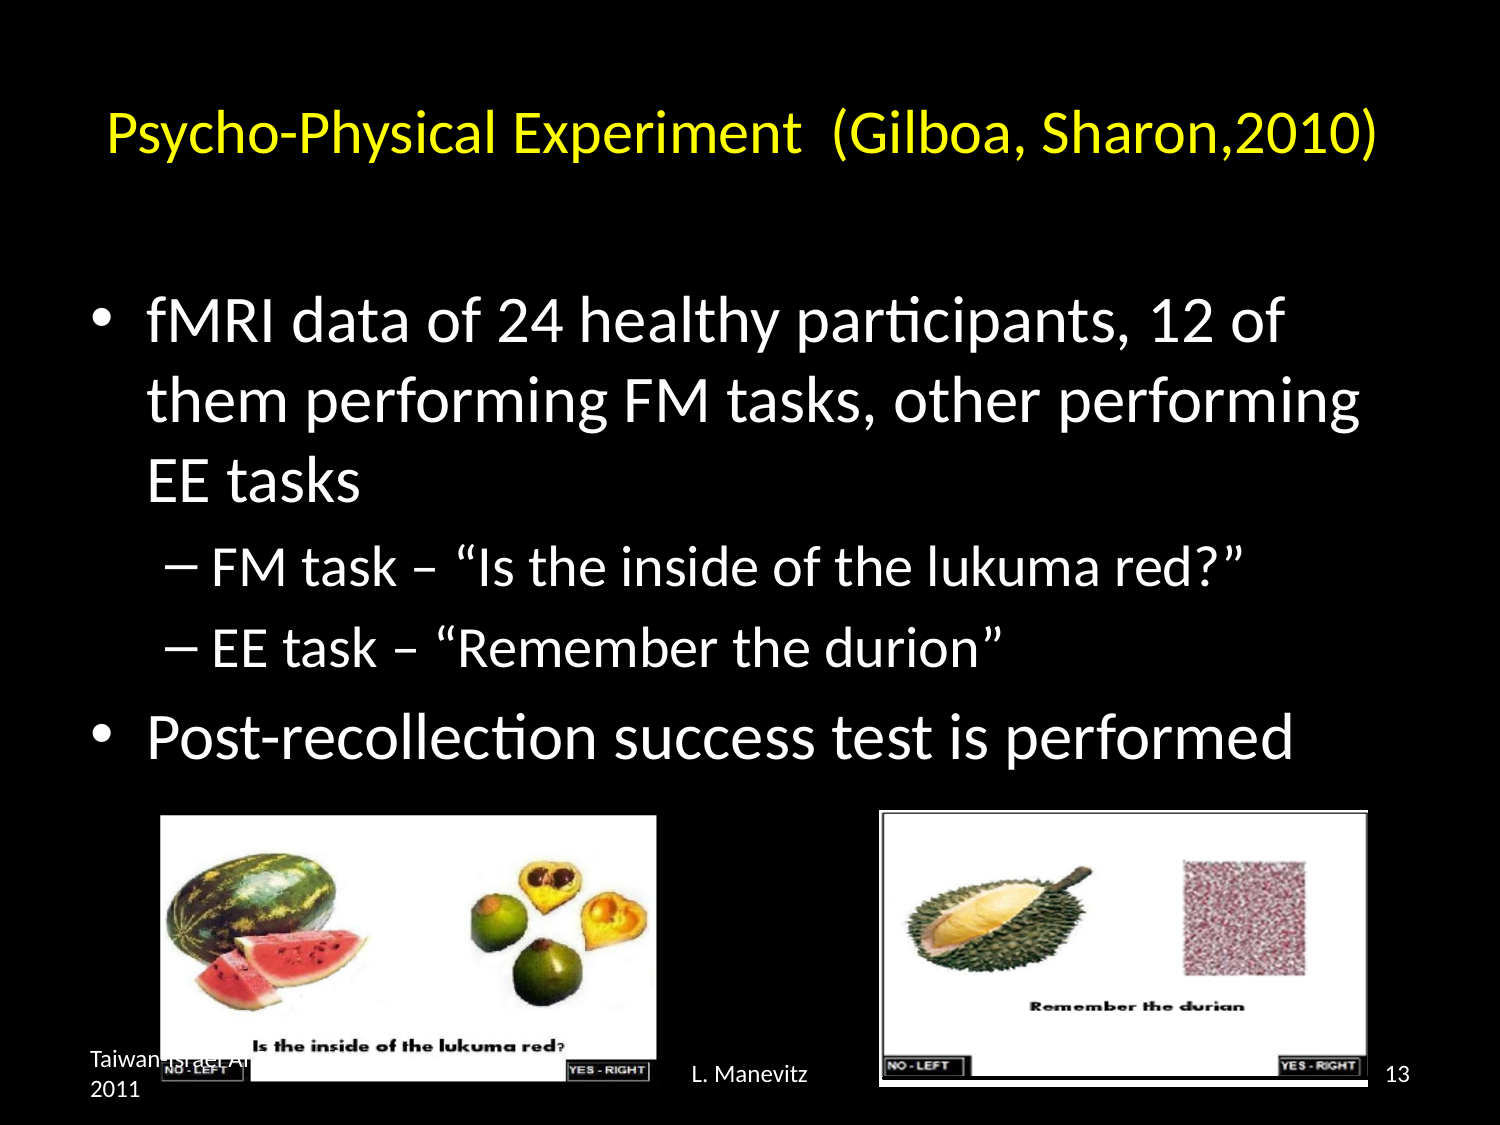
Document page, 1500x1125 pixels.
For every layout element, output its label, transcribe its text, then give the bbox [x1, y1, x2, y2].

slide_number Taiwan-Israel AI Symposium 2011 [75, 1042, 425, 1103]
picture [879, 810, 1368, 1088]
footer L. Manevitz [512, 1042, 988, 1103]
title Psycho-Physical Experiment (Gilboa, Sharon,2010) [75, 50, 1412, 174]
list fMRI data of 24 healthy participants, 12 of them performing FM tasks, other performing EE tasks FM task – “Is the inside of the lukuma red?” EE task – “Remember the durion” Post-recollection success test is performed [75, 174, 1425, 1100]
picture [159, 814, 658, 1084]
